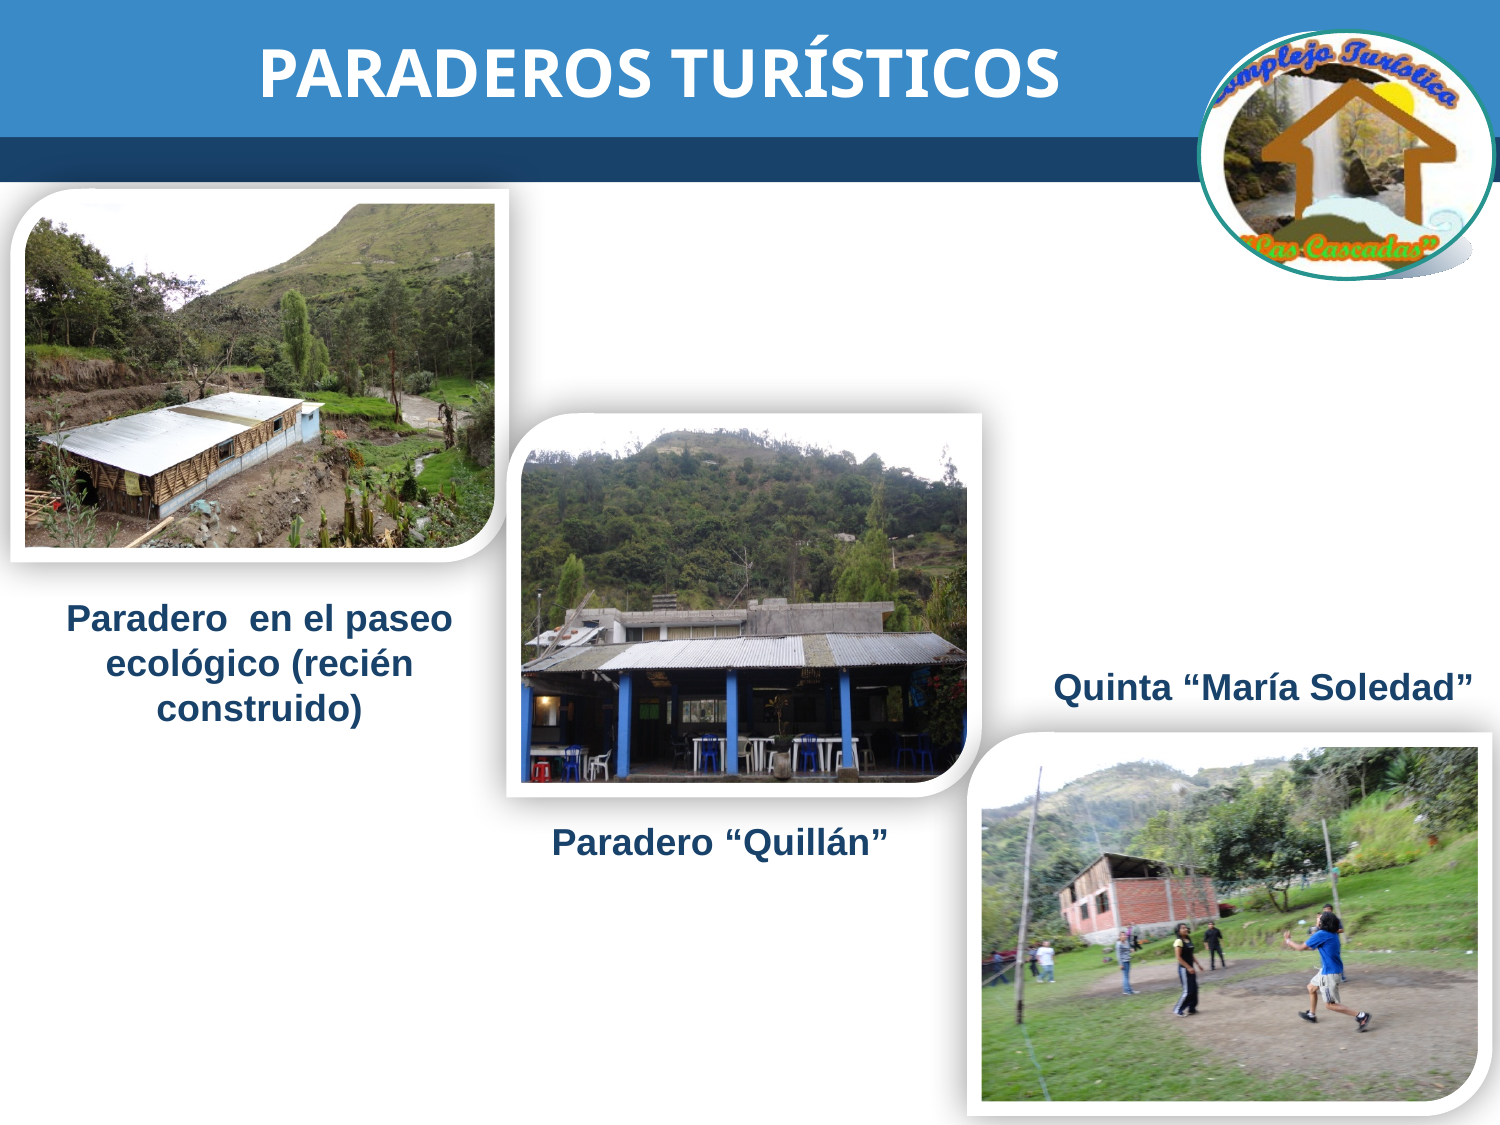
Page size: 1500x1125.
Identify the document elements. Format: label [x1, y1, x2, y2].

text_box [1196, 28, 1497, 282]
picture [513, 420, 1486, 1109]
text_box [490, 810, 951, 871]
picture [17, 195, 503, 556]
title [62, 24, 1276, 118]
text_box [1033, 655, 1495, 716]
text_box [29, 586, 491, 736]
